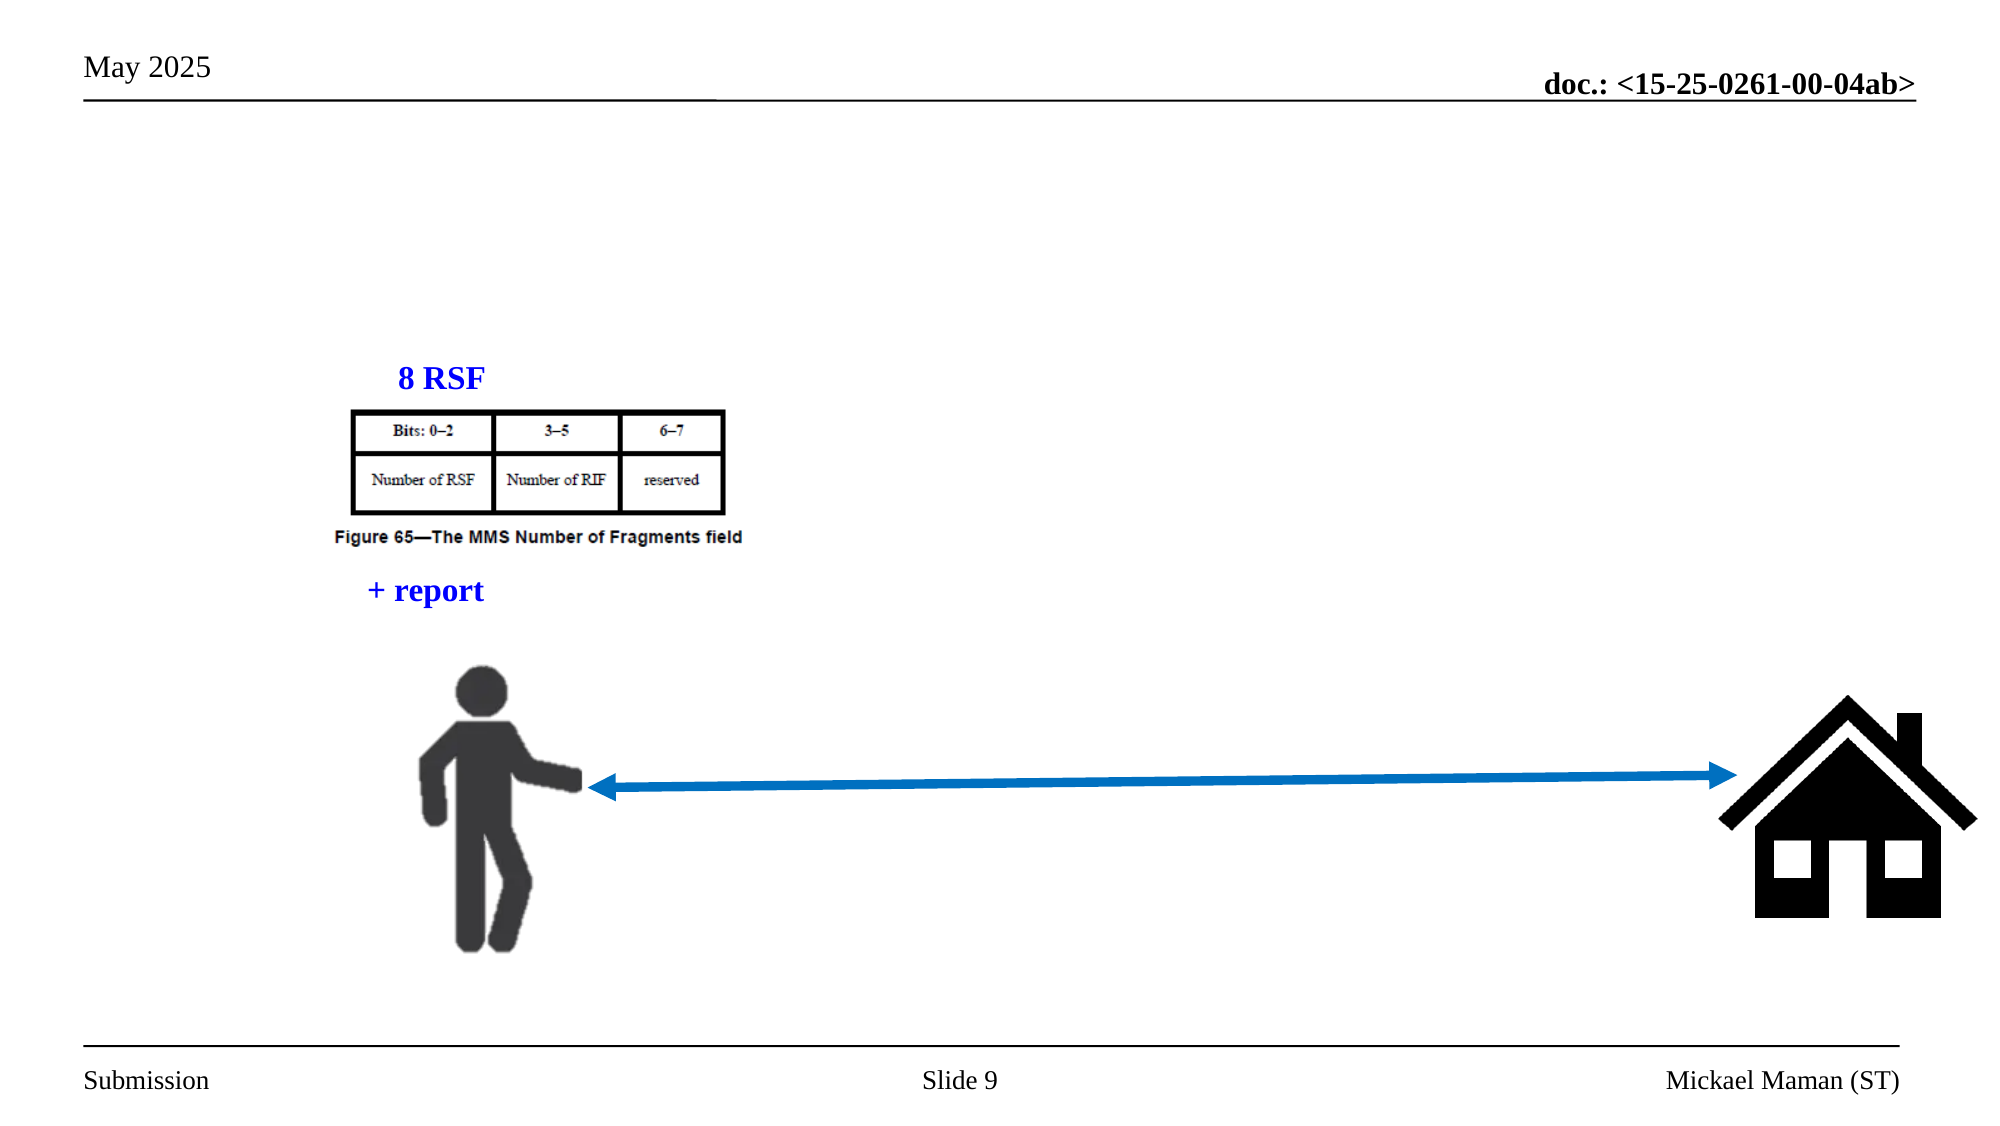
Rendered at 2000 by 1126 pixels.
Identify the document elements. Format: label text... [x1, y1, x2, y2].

picture [1698, 657, 1997, 955]
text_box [587, 774, 1738, 788]
text_box 8 RSF [383, 348, 501, 396]
picture [312, 397, 752, 552]
text_box + report [352, 560, 500, 615]
picture [399, 663, 588, 961]
